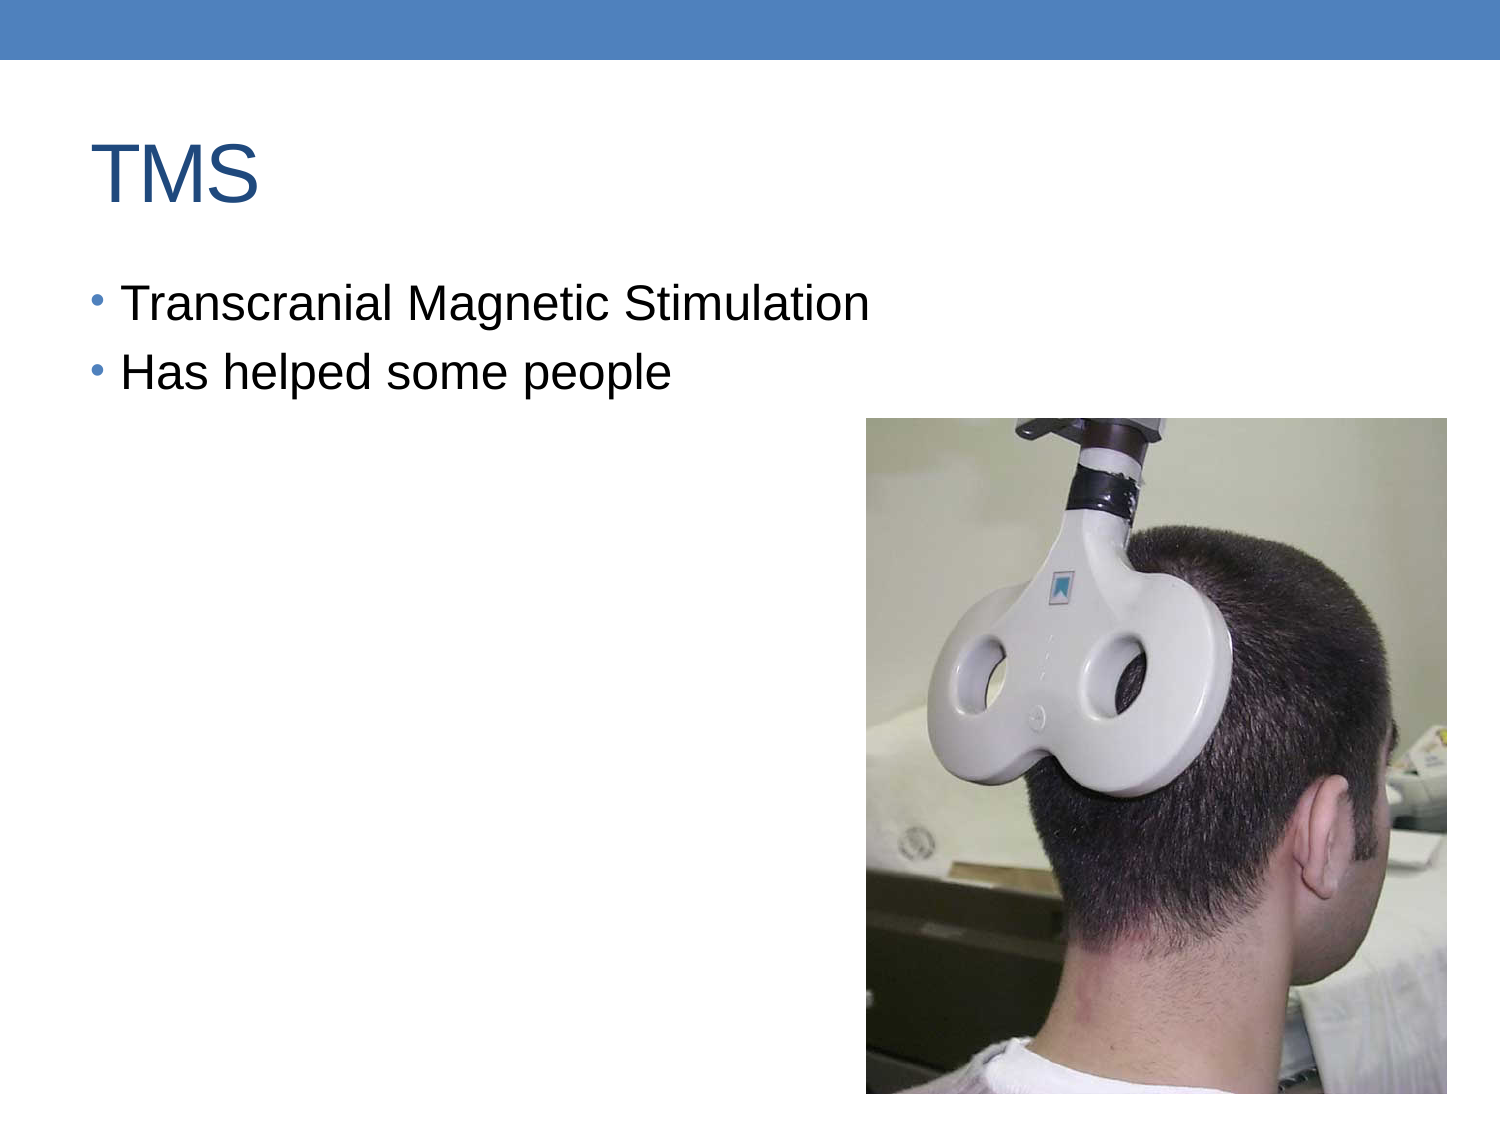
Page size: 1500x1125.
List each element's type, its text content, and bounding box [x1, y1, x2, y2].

list Transcranial Magnetic Stimulation Has helped some people [75, 262, 1425, 1063]
title TMS [75, 87, 1425, 250]
picture [438, 418, 1500, 1094]
